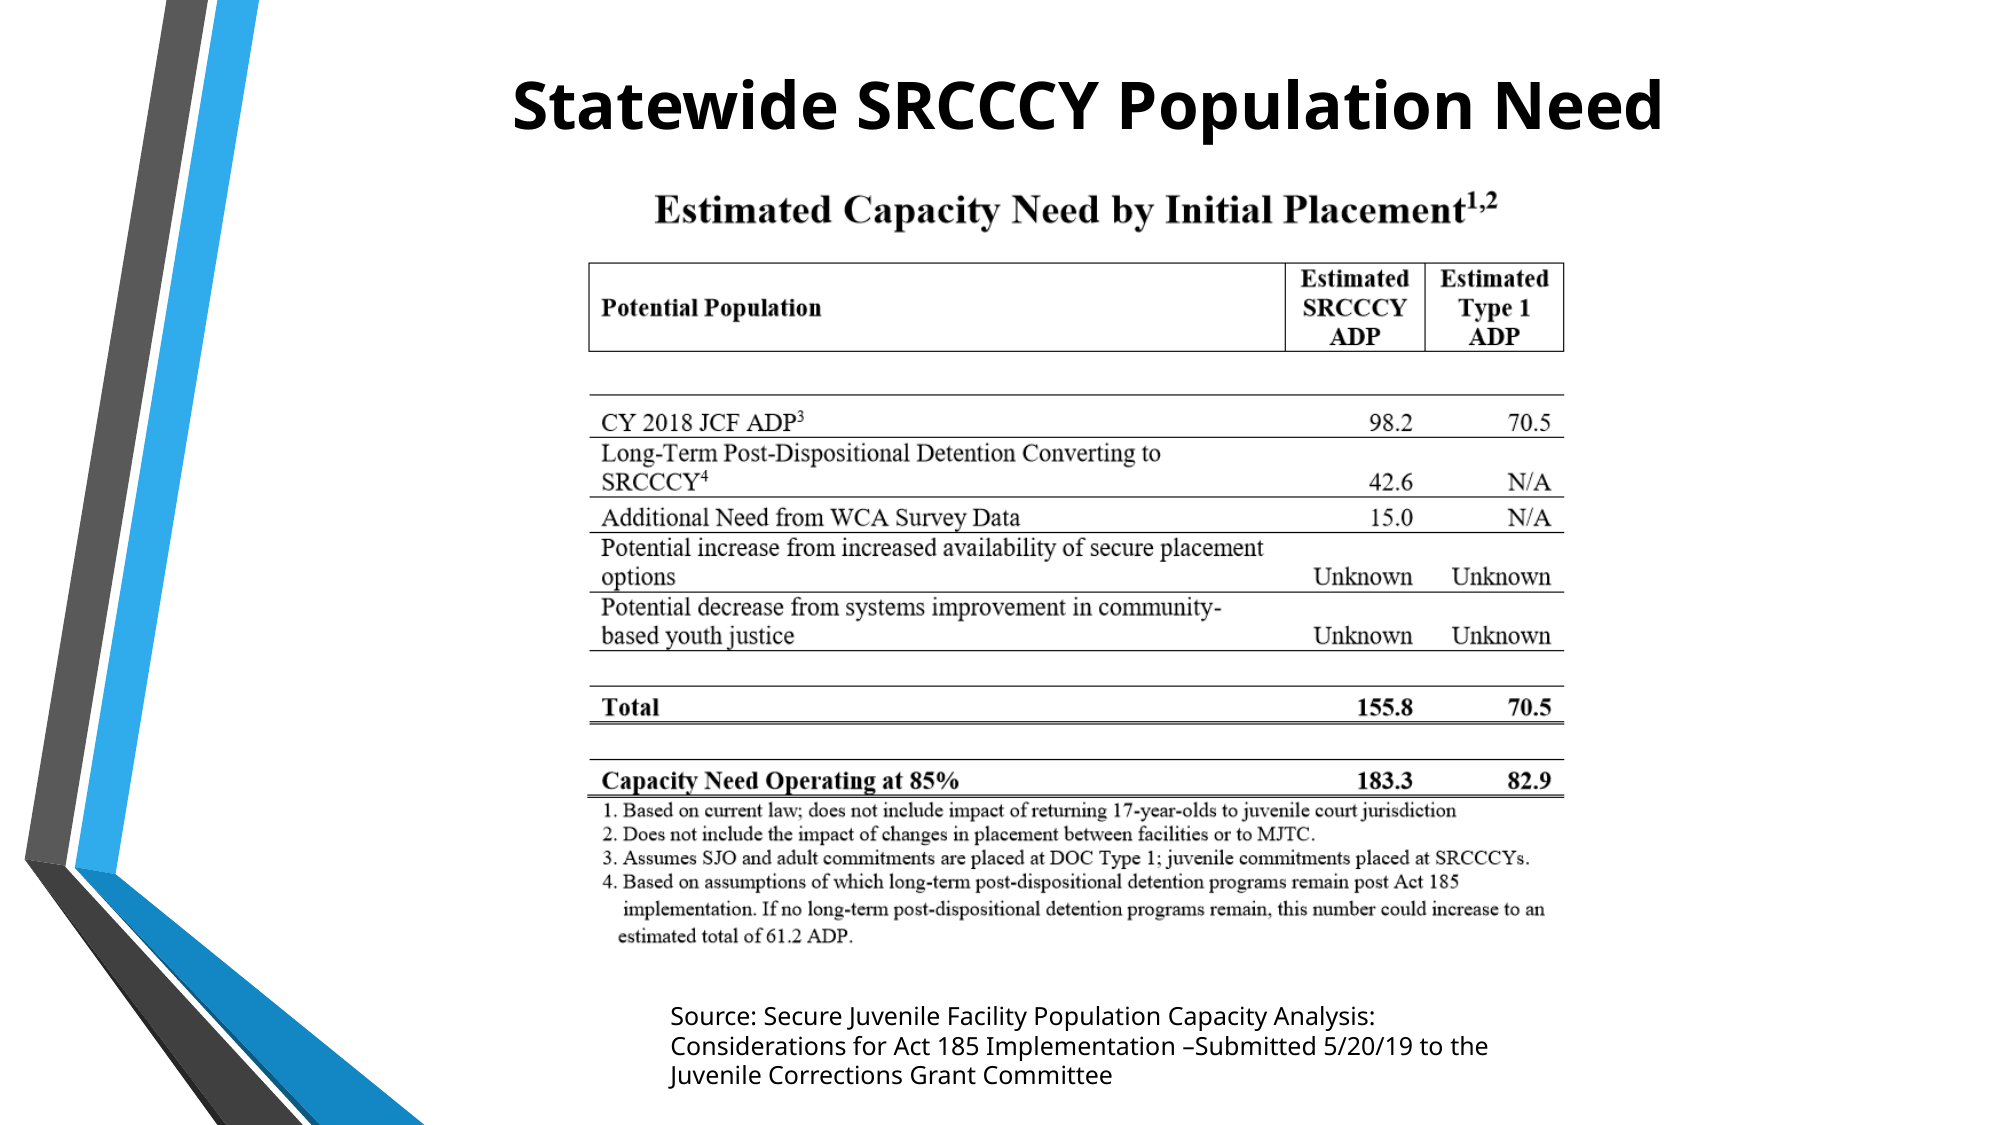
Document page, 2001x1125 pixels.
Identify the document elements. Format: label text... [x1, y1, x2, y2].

title Statewide SRCCCY Population Need [224, 56, 1954, 150]
text_box Source: Secure Juvenile Facility Population Capacity Analysis: Considerations for Act 185 Implementation –Submitted 5/20/19 to the Juvenile Corrections Grant Committee [655, 992, 1522, 1098]
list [544, 172, 1633, 970]
